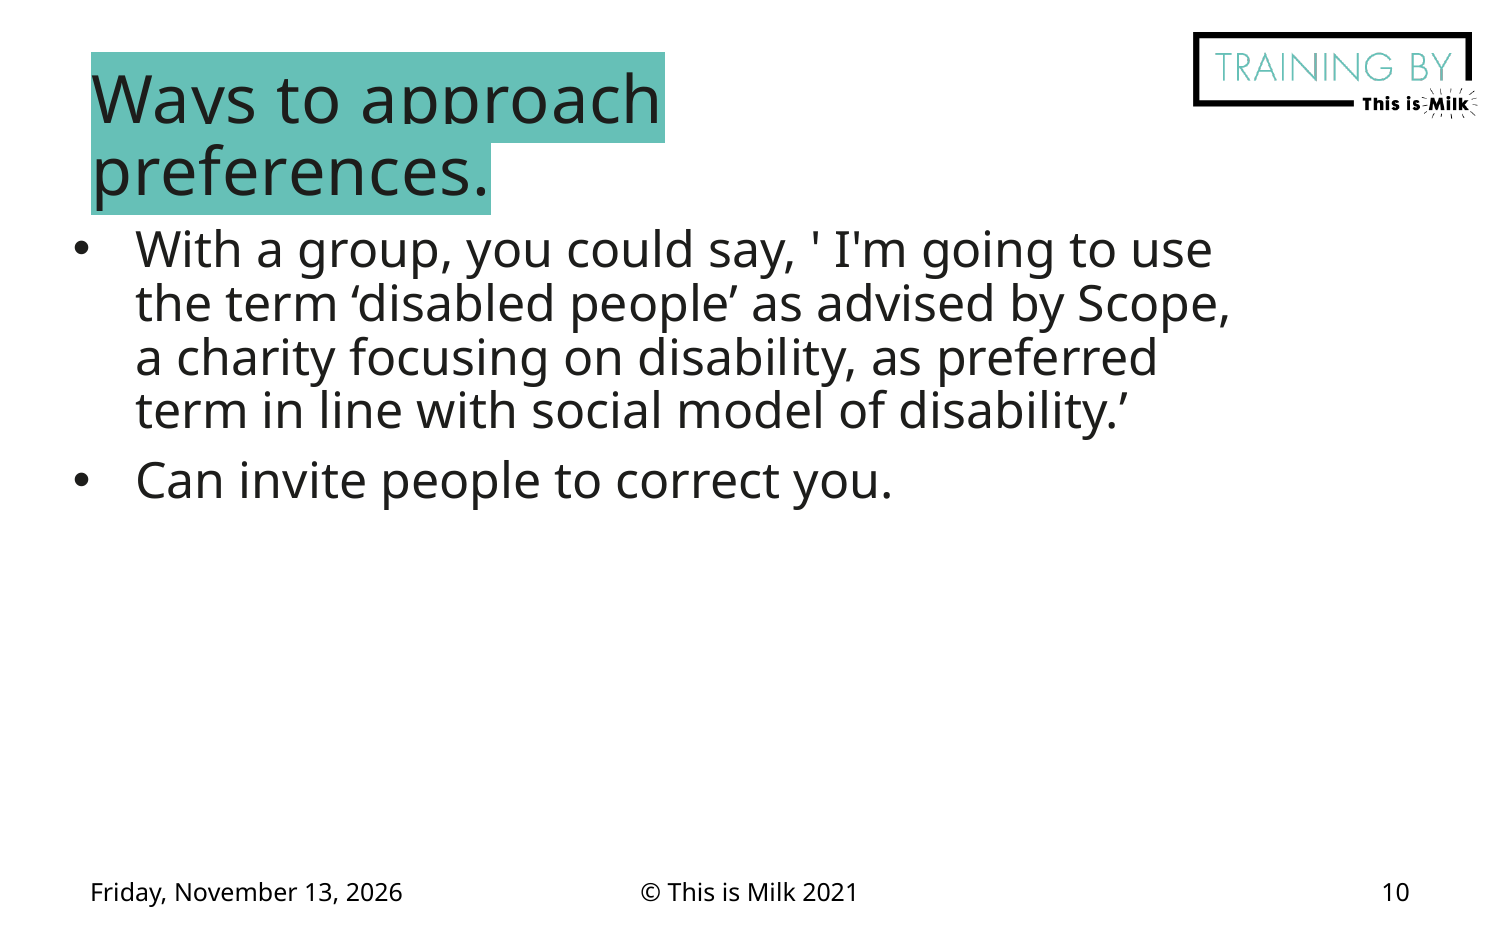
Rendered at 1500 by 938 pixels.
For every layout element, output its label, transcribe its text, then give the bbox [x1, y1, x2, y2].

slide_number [75, 868, 425, 919]
footer © This is Milk 2021 [512, 868, 988, 919]
picture [1168, 0, 1500, 142]
title Ways to approach preferences. [76, 58, 905, 216]
list With a group, you could say, ' I'm going to use the term ‘disabled people’ as advised by Scope, a charity focusing on disability, as preferred term in line with social model of disability.’ Can invite people to correct you. [45, 216, 1357, 571]
slide_number 10 [1074, 868, 1425, 919]
